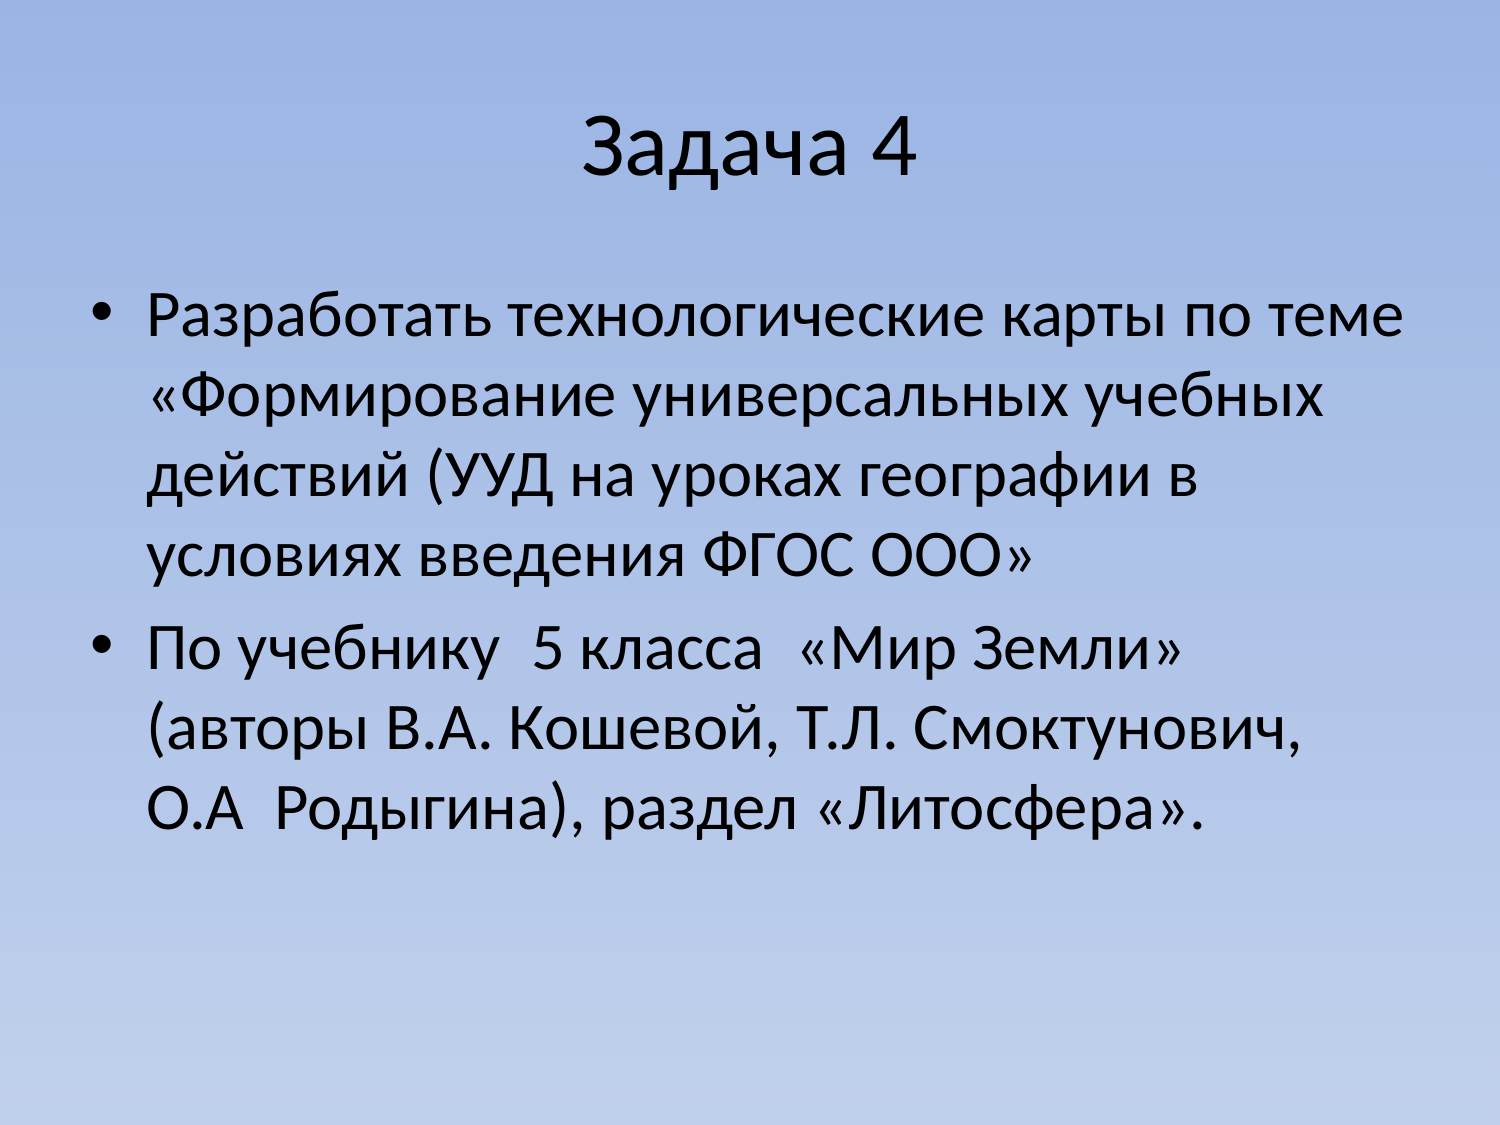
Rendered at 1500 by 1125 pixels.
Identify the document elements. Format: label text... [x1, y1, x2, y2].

title Задача 4 [75, 45, 1425, 233]
list Разработать технологические карты по теме «Формирование универсальных учебных действий (УУД на уроках географии в условиях введения ФГОС ООО» По учебнику 5 класса «Мир Земли» (авторы В.А. Кошевой, Т.Л. Смоктунович, О.А Родыгина), раздел «Литосфера». [75, 262, 1425, 1005]
